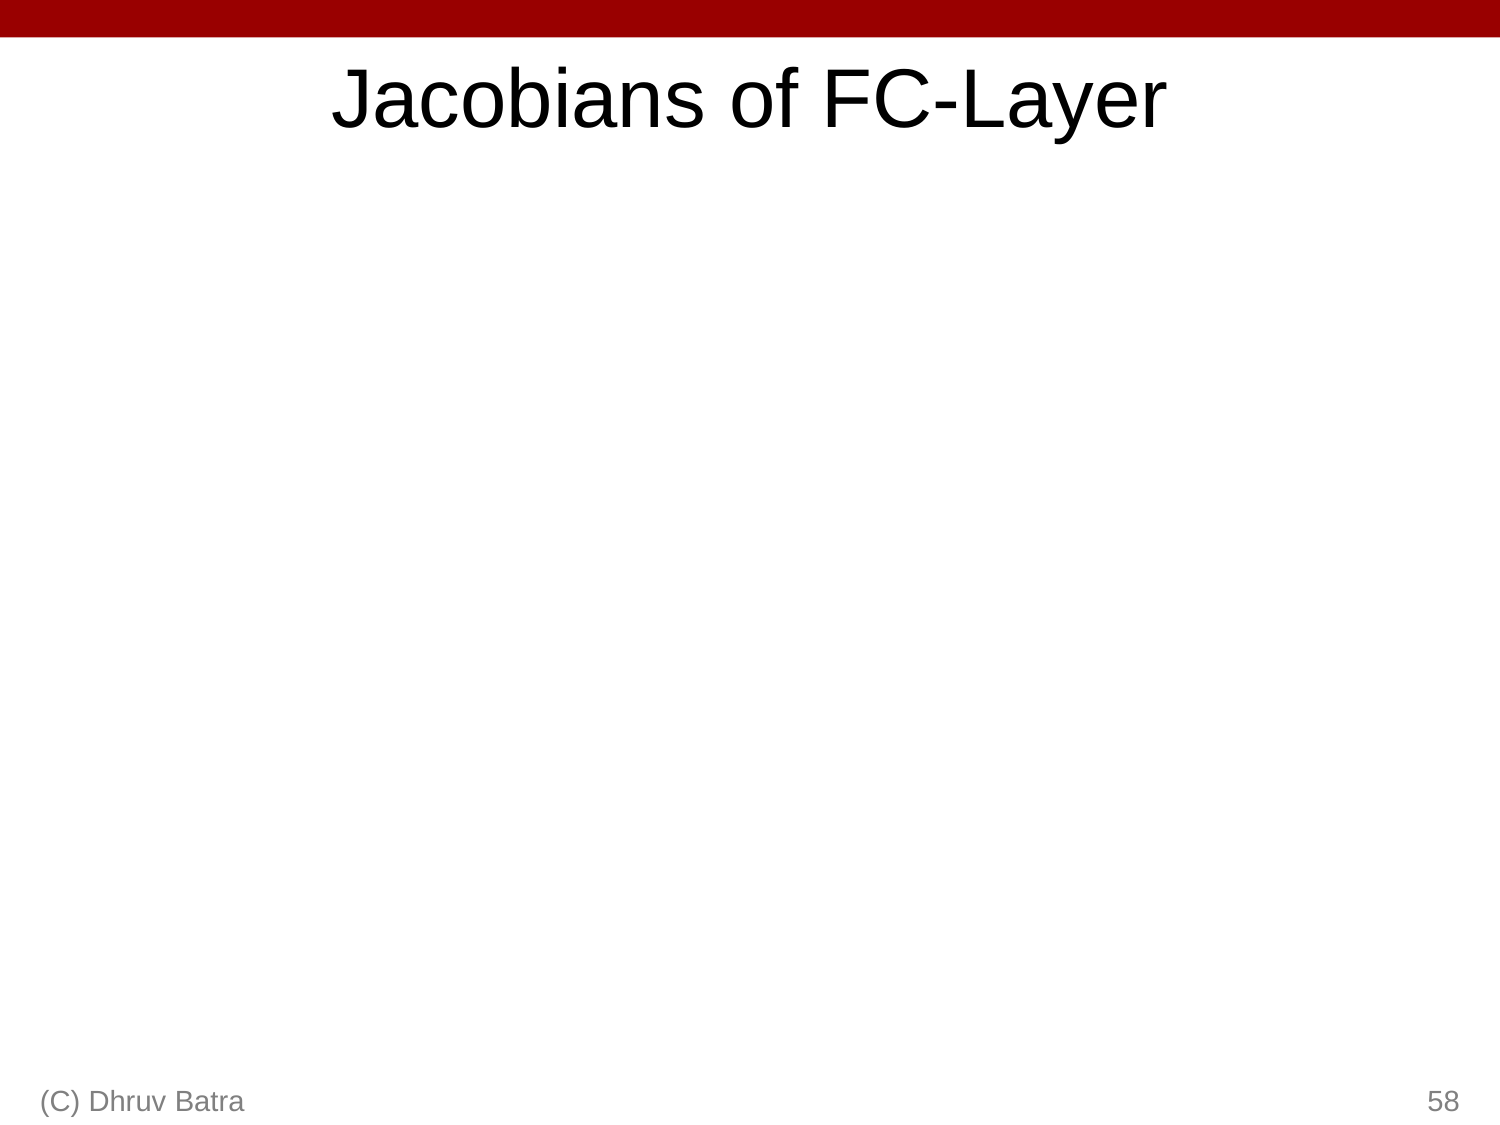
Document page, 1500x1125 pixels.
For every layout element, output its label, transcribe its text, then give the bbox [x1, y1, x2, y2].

title Jacobians of FC-Layer [112, 37, 1388, 151]
footer (C) Dhruv Batra [24, 1049, 501, 1125]
slide_number 58 [1162, 1049, 1476, 1125]
